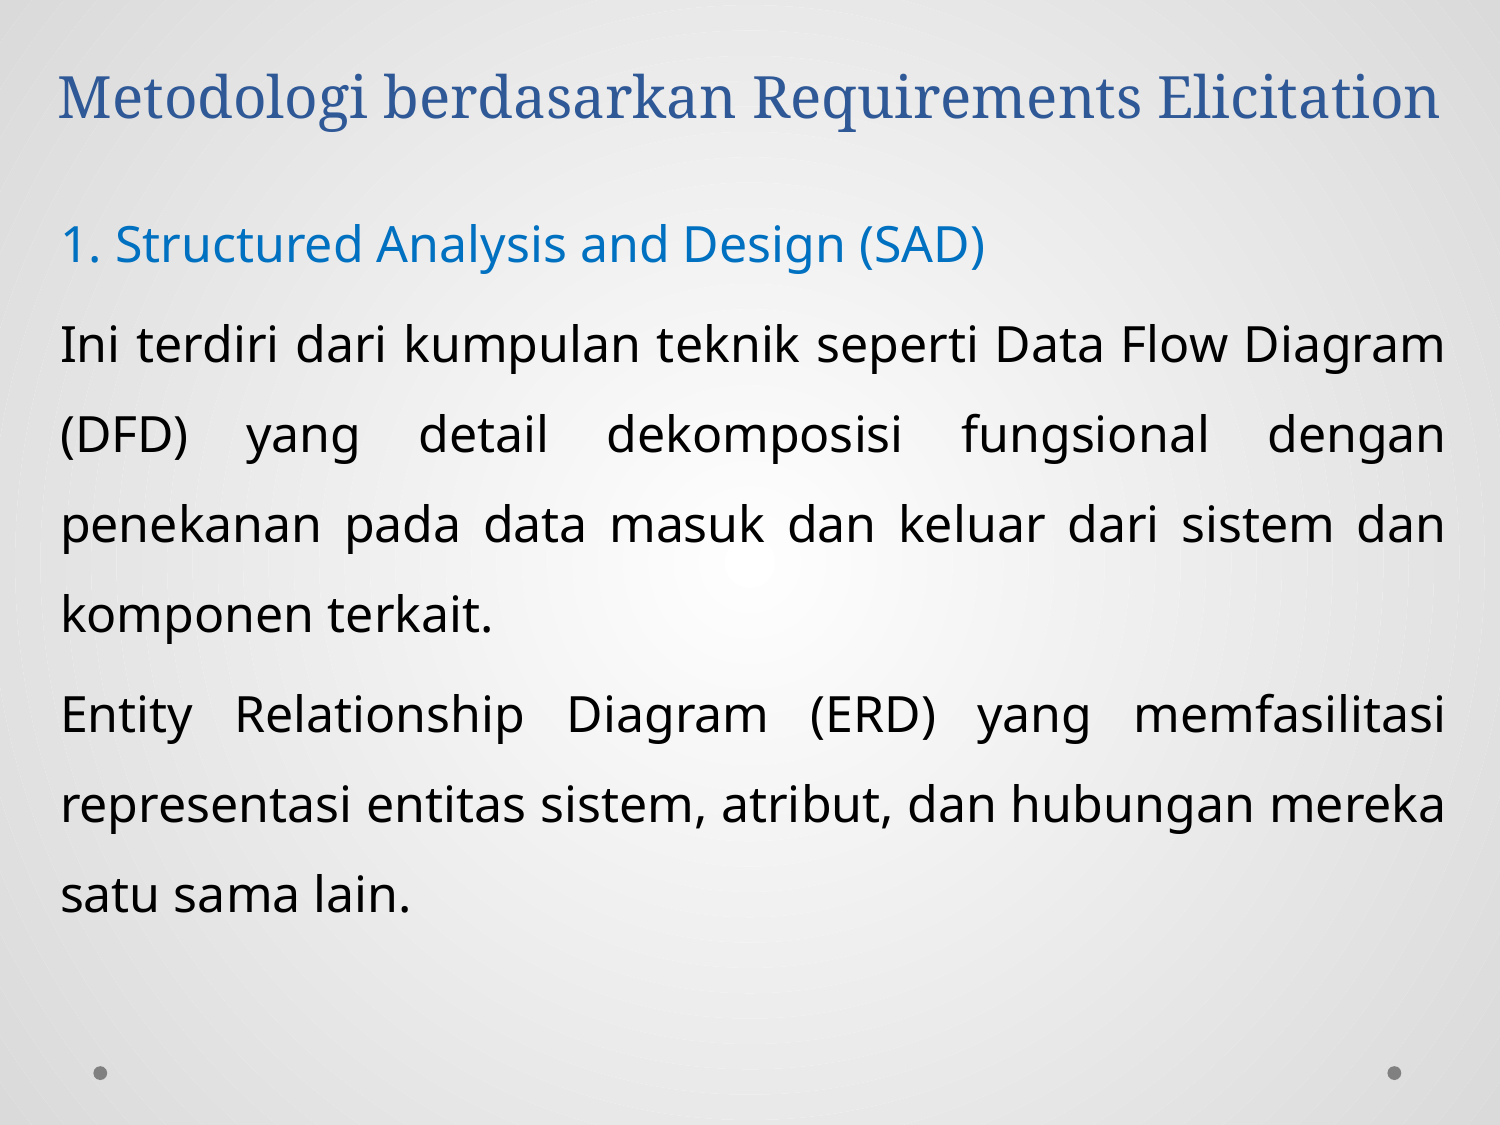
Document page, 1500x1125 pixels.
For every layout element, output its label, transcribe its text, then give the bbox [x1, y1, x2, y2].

title Metodologi berdasarkan Requirements Elicitation [0, 12, 1500, 138]
list 1. Structured Analysis and Design (SAD) Ini terdiri dari kumpulan teknik seperti Data Flow Diagram (DFD) yang detail dekomposisi fungsional dengan penekanan pada data masuk dan keluar dari sistem dan komponen terkait. Entity Relationship Diagram (ERD) yang memfasilitasi representasi entitas sistem, atribut, dan hubungan mereka satu sama lain. [37, 174, 1463, 1050]
